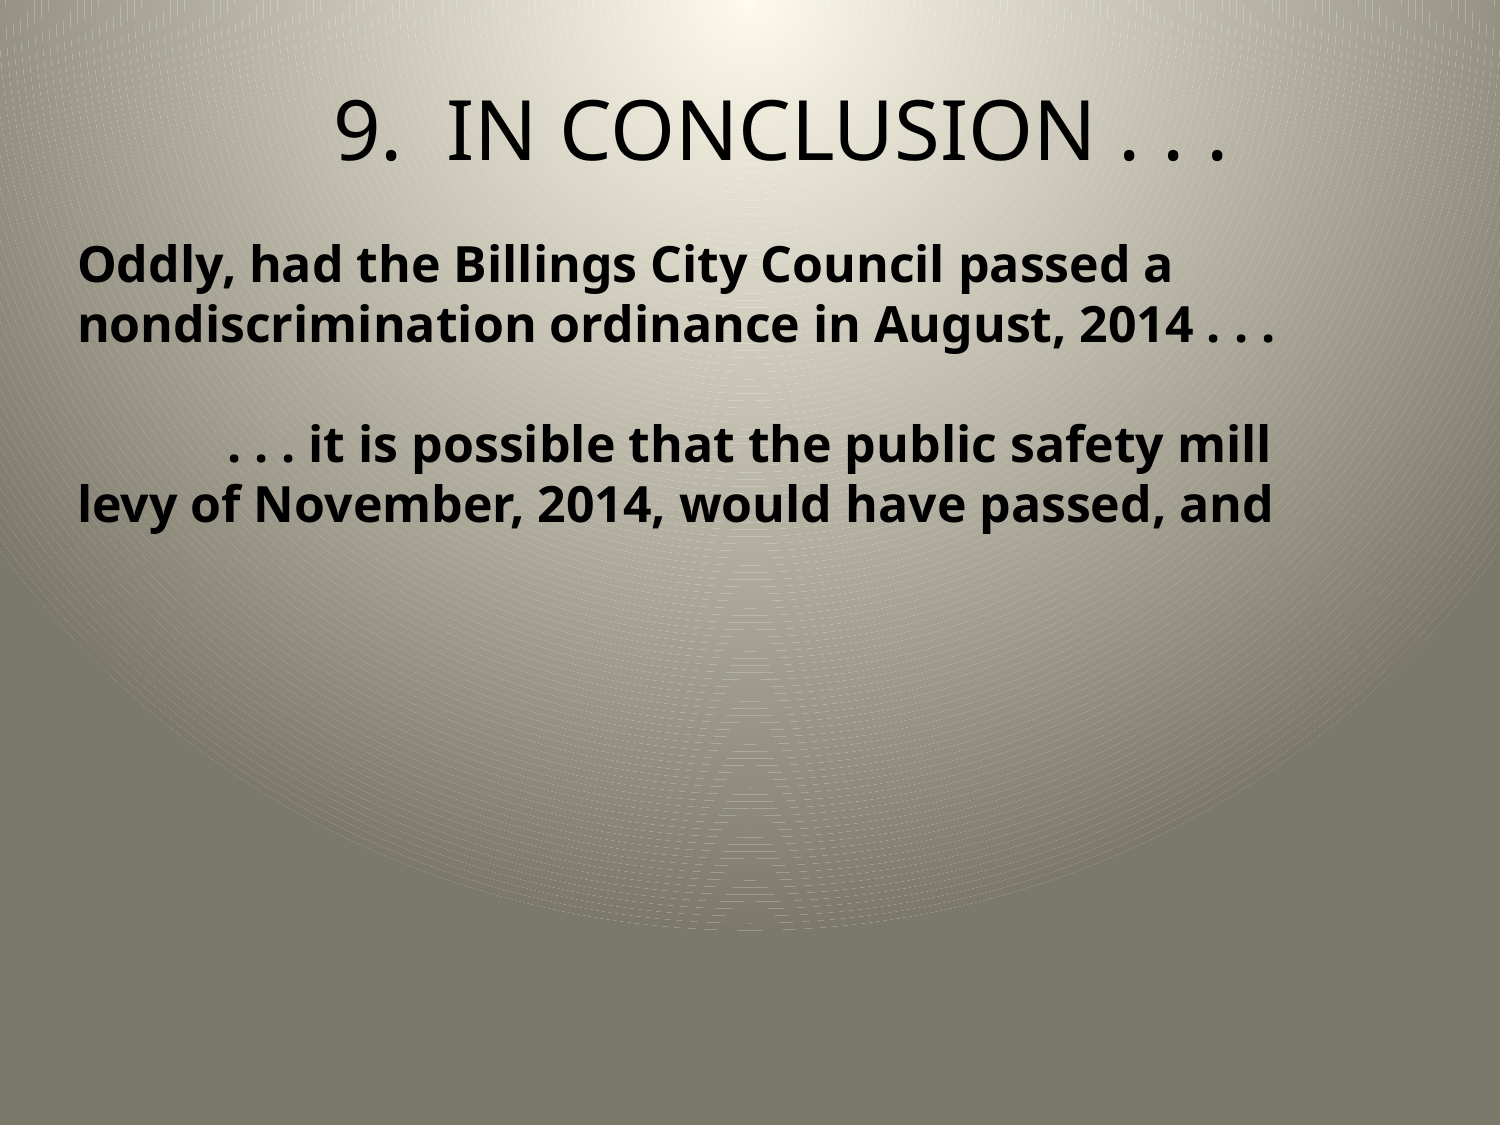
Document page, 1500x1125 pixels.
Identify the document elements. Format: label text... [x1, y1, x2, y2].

text_box Oddly, had the Billings City Council passed a nondiscrimination ordinance in August, 2014 . . . . . . it is possible that the public safety mill levy of November, 2014, would have passed, and [62, 224, 1350, 660]
text_box 9. IN CONCLUSION . . . [149, 69, 1413, 185]
